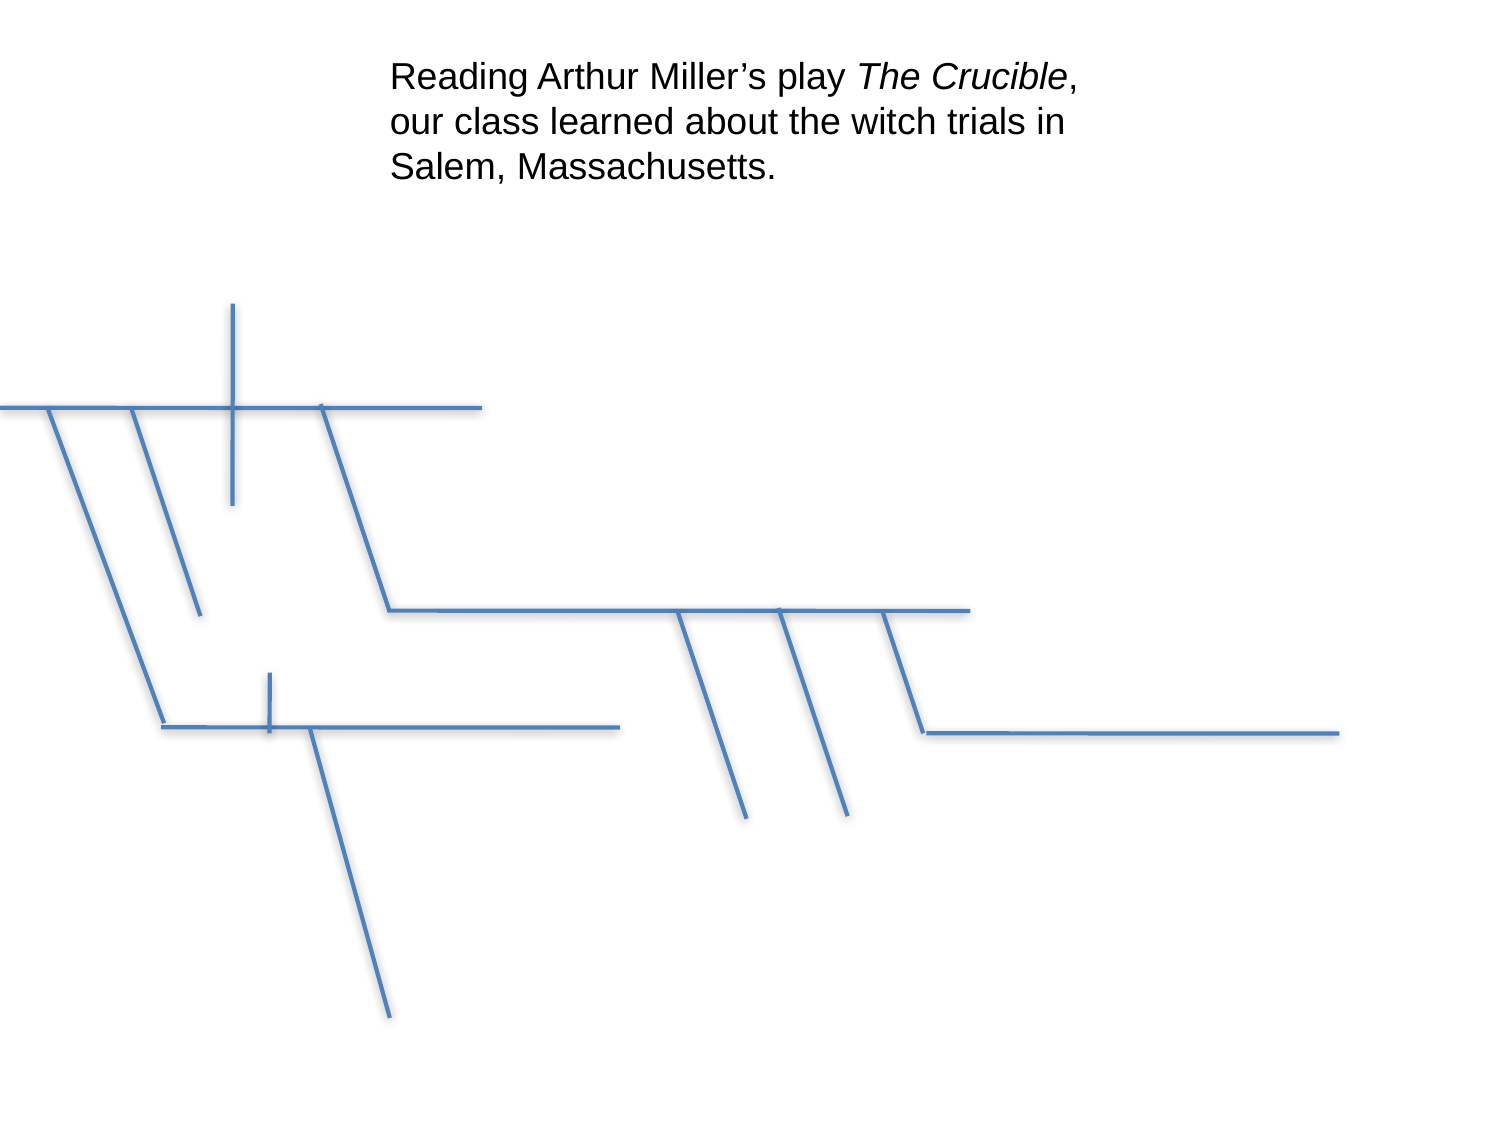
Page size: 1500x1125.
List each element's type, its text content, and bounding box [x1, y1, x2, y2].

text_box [204, 832, 496, 914]
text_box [250, 473, 460, 544]
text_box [708, 677, 918, 747]
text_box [0, 507, 264, 625]
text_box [61, 477, 246, 547]
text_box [841, 651, 964, 693]
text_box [607, 679, 704, 750]
text_box Reading Arthur Miller’s play The Crucible, our class learned about the witch trials in Salem, Massachusetts. [374, 44, 1125, 195]
